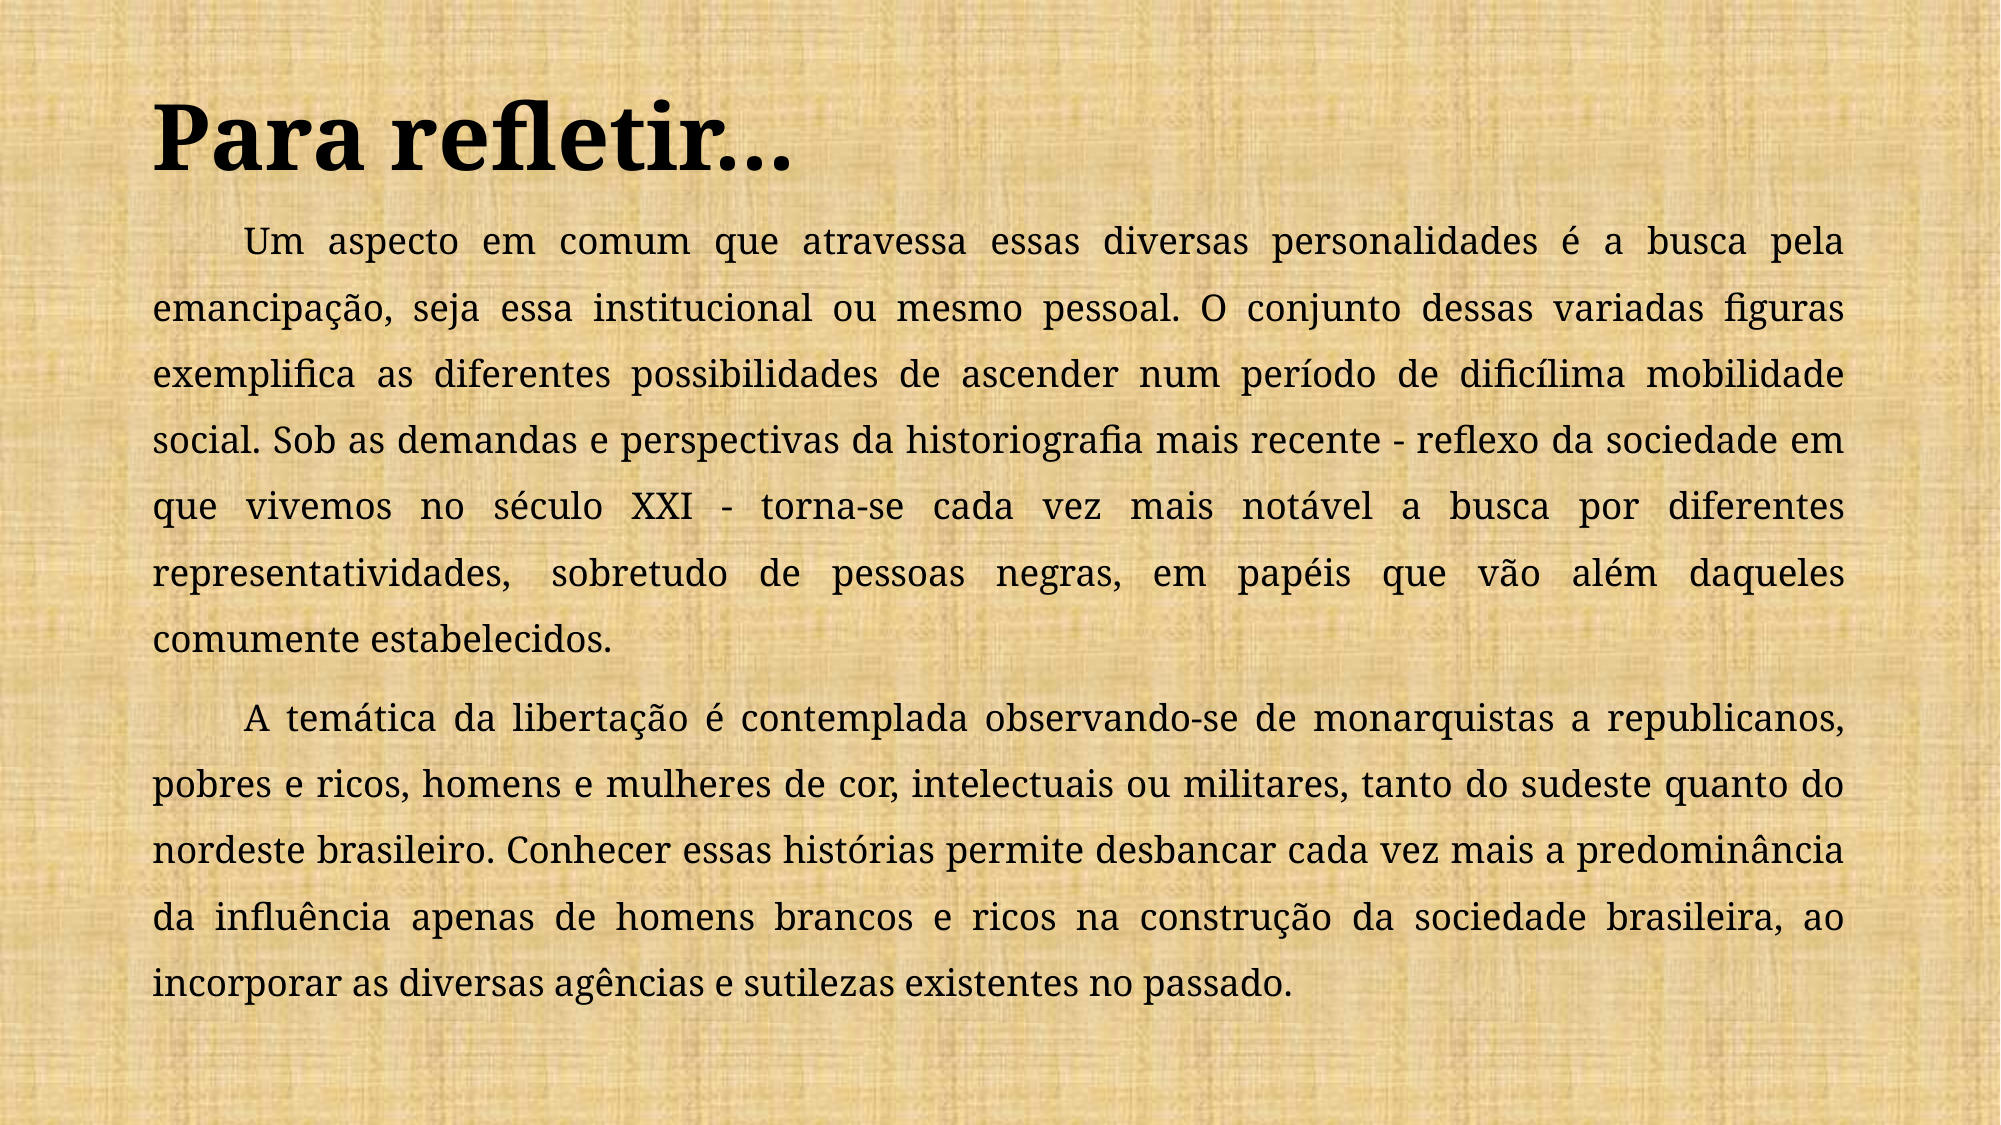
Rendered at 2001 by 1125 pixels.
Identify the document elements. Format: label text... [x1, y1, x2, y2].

list Um aspecto em comum que atravessa essas diversas personalidades é a busca pela emancipação, seja essa institucional ou mesmo pessoal. O conjunto dessas variadas figuras exemplifica as diferentes possibilidades de ascender num período de dificílima mobilidade social. Sob as demandas e perspectivas da historiografia mais recente - reflexo da sociedade em que vivemos no século XXI - torna-se cada vez mais notável a busca por diferentes representatividades, sobretudo de pessoas negras, em papéis que vão além daqueles comumente estabelecidos. A temática da libertação é contemplada observando-se de monarquistas a republicanos, pobres e ricos, homens e mulheres de cor, intelectuais ou militares, tanto do sudeste quanto do nordeste brasileiro. Conhecer essas histórias permite desbancar cada vez mais a predominância da influência apenas de homens brancos e ricos na construção da sociedade brasileira, ao incorporar as diversas agências e sutilezas existentes no passado. [137, 188, 1863, 1125]
picture [0, 0, 2001, 1125]
title Para refletir... [137, 59, 1863, 188]
